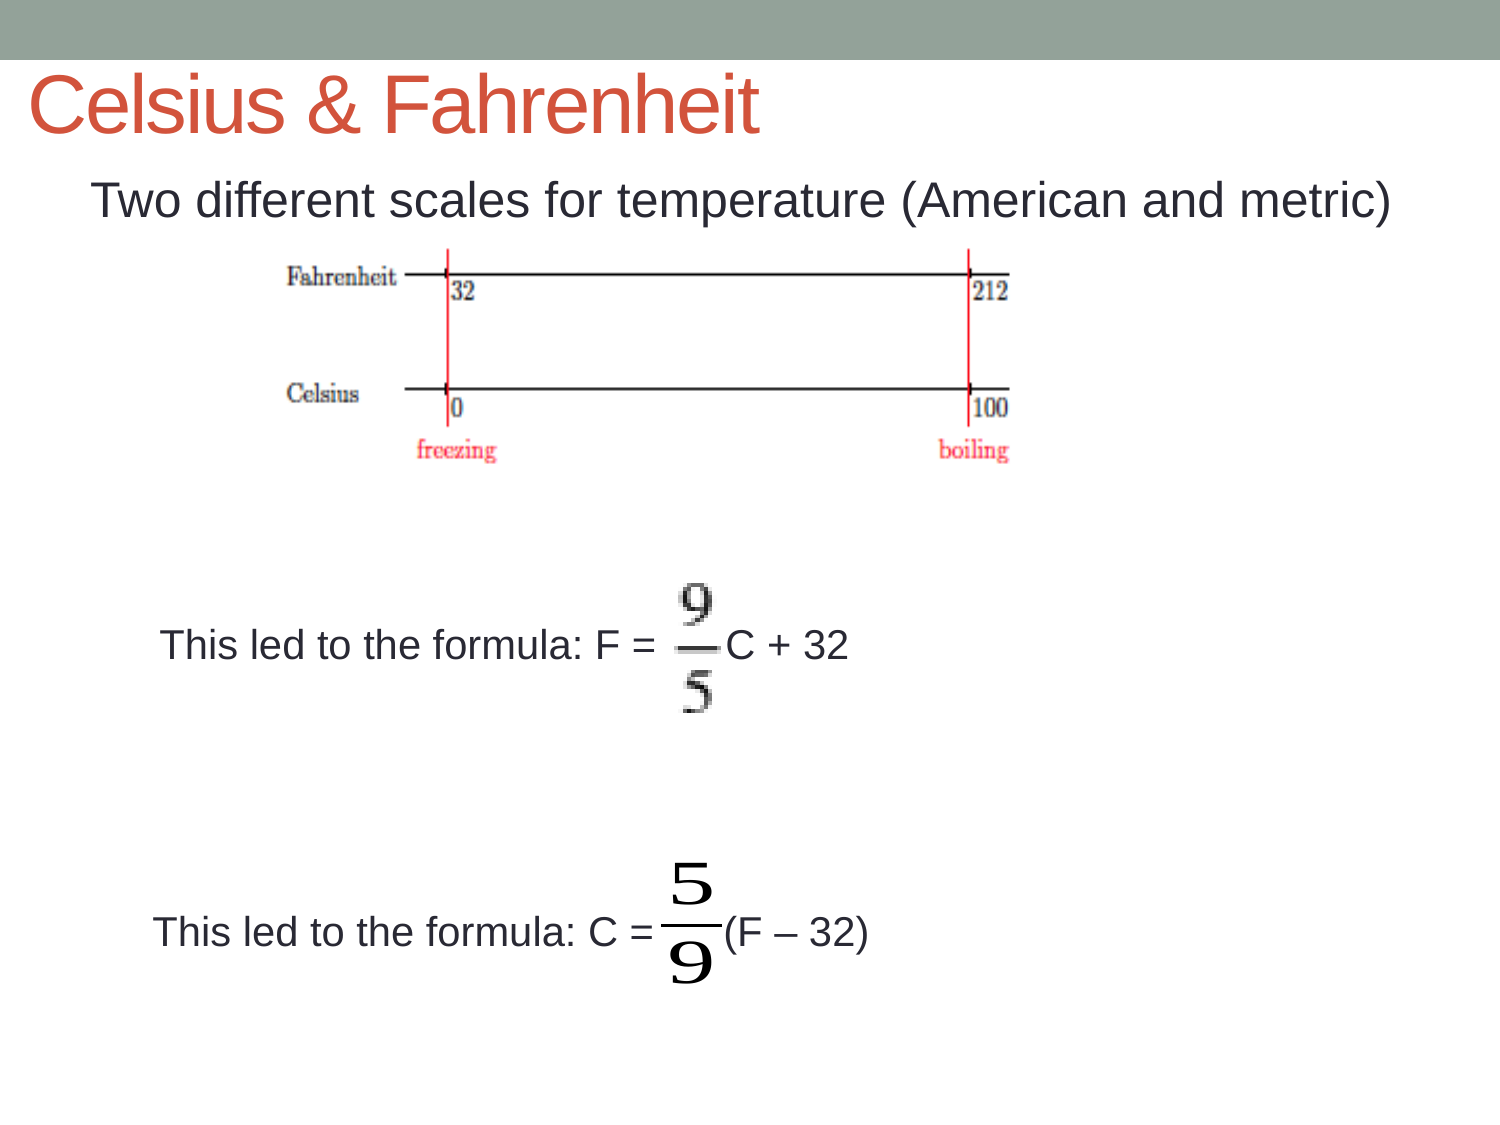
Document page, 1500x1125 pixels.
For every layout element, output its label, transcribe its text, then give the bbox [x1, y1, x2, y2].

text_box This led to the formula: F = C + 32 [144, 610, 663, 676]
picture [252, 235, 1052, 481]
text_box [666, 564, 726, 718]
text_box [137, 849, 1325, 999]
title Celsius & Fahrenheit [12, 18, 1363, 182]
list Two different scales for temperature (American and metric) [75, 159, 1425, 422]
text_box This led to the formula: F = C + 32 [734, 610, 1331, 676]
